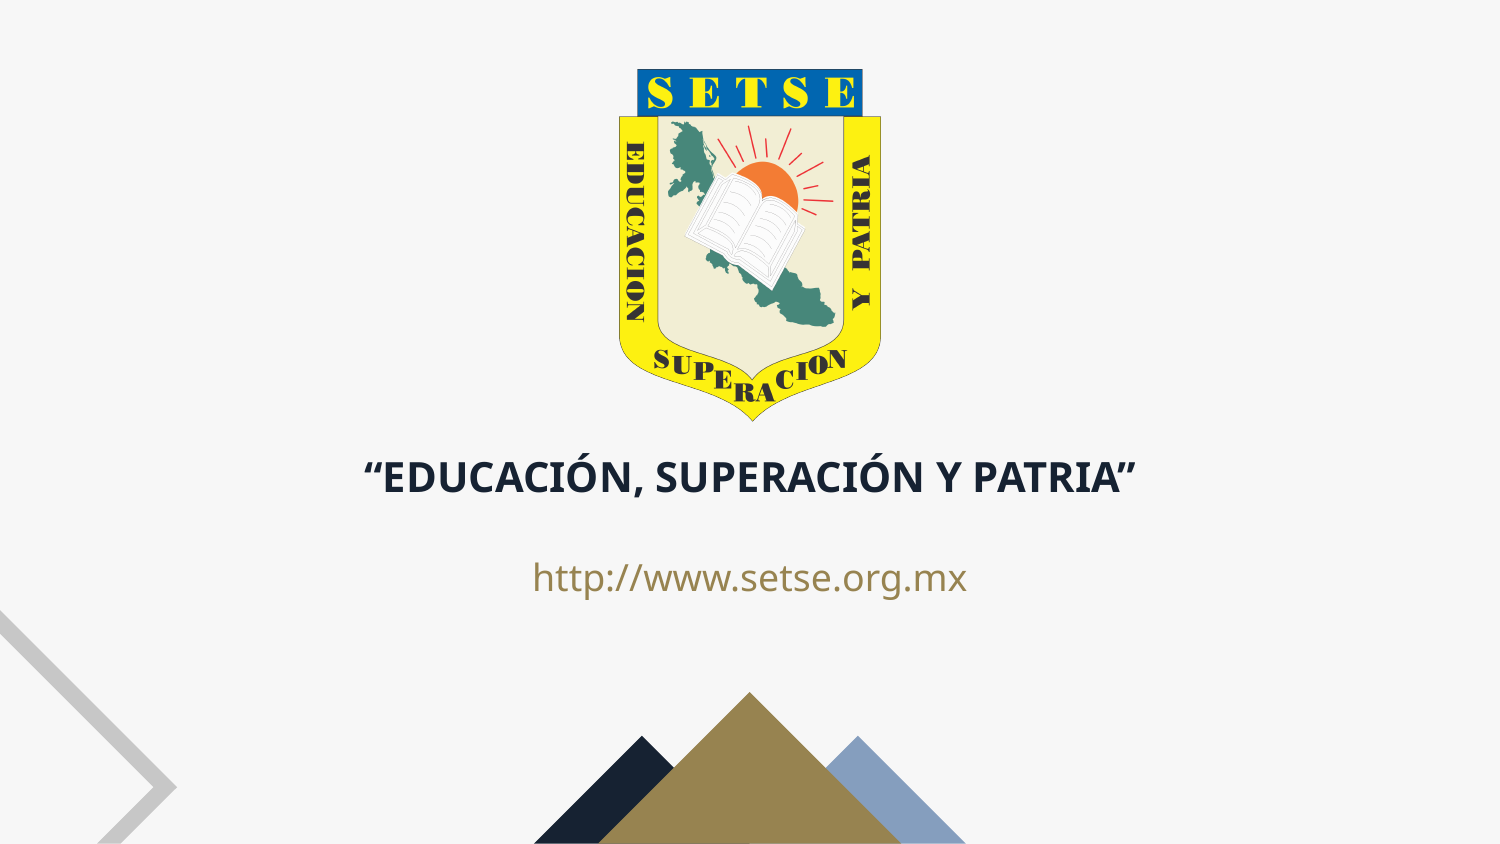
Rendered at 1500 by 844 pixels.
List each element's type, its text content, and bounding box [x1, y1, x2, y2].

title “EDUCACIÓN, SUPERACIÓN Y PATRIA” [338, 421, 1162, 516]
list http://www.setse.org.mx [475, 539, 1025, 634]
picture [619, 69, 881, 423]
